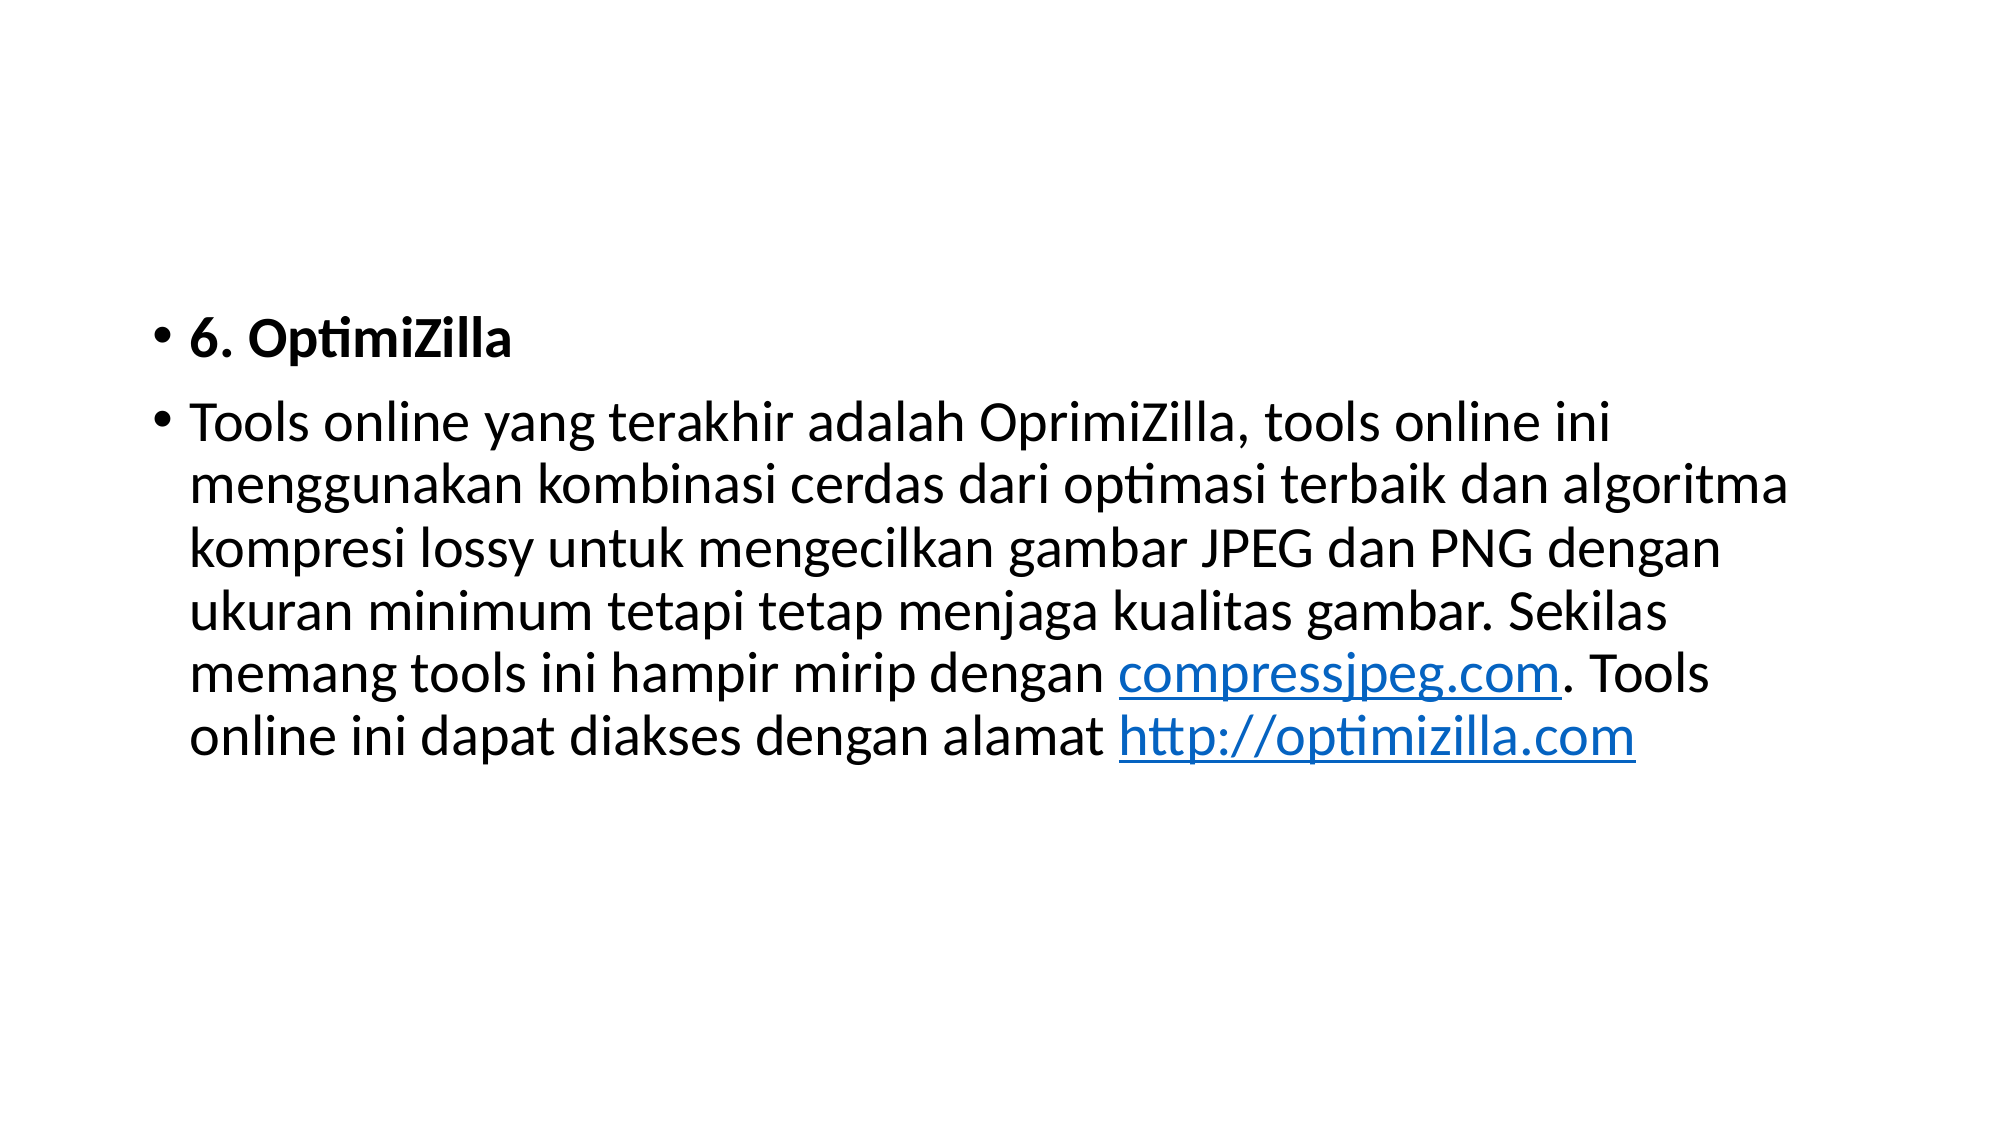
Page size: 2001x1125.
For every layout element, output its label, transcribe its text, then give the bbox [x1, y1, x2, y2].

list 6. OptimiZilla Tools online yang terakhir adalah OprimiZilla, tools online ini menggunakan kombinasi cerdas dari optimasi terbaik dan algoritma kompresi lossy untuk mengecilkan gambar JPEG dan PNG dengan ukuran minimum tetapi tetap menjaga kualitas gambar. Sekilas memang tools ini hampir mirip dengan compressjpeg.com. Tools online ini dapat diakses dengan alamat http://optimizilla.com [137, 299, 1863, 1014]
